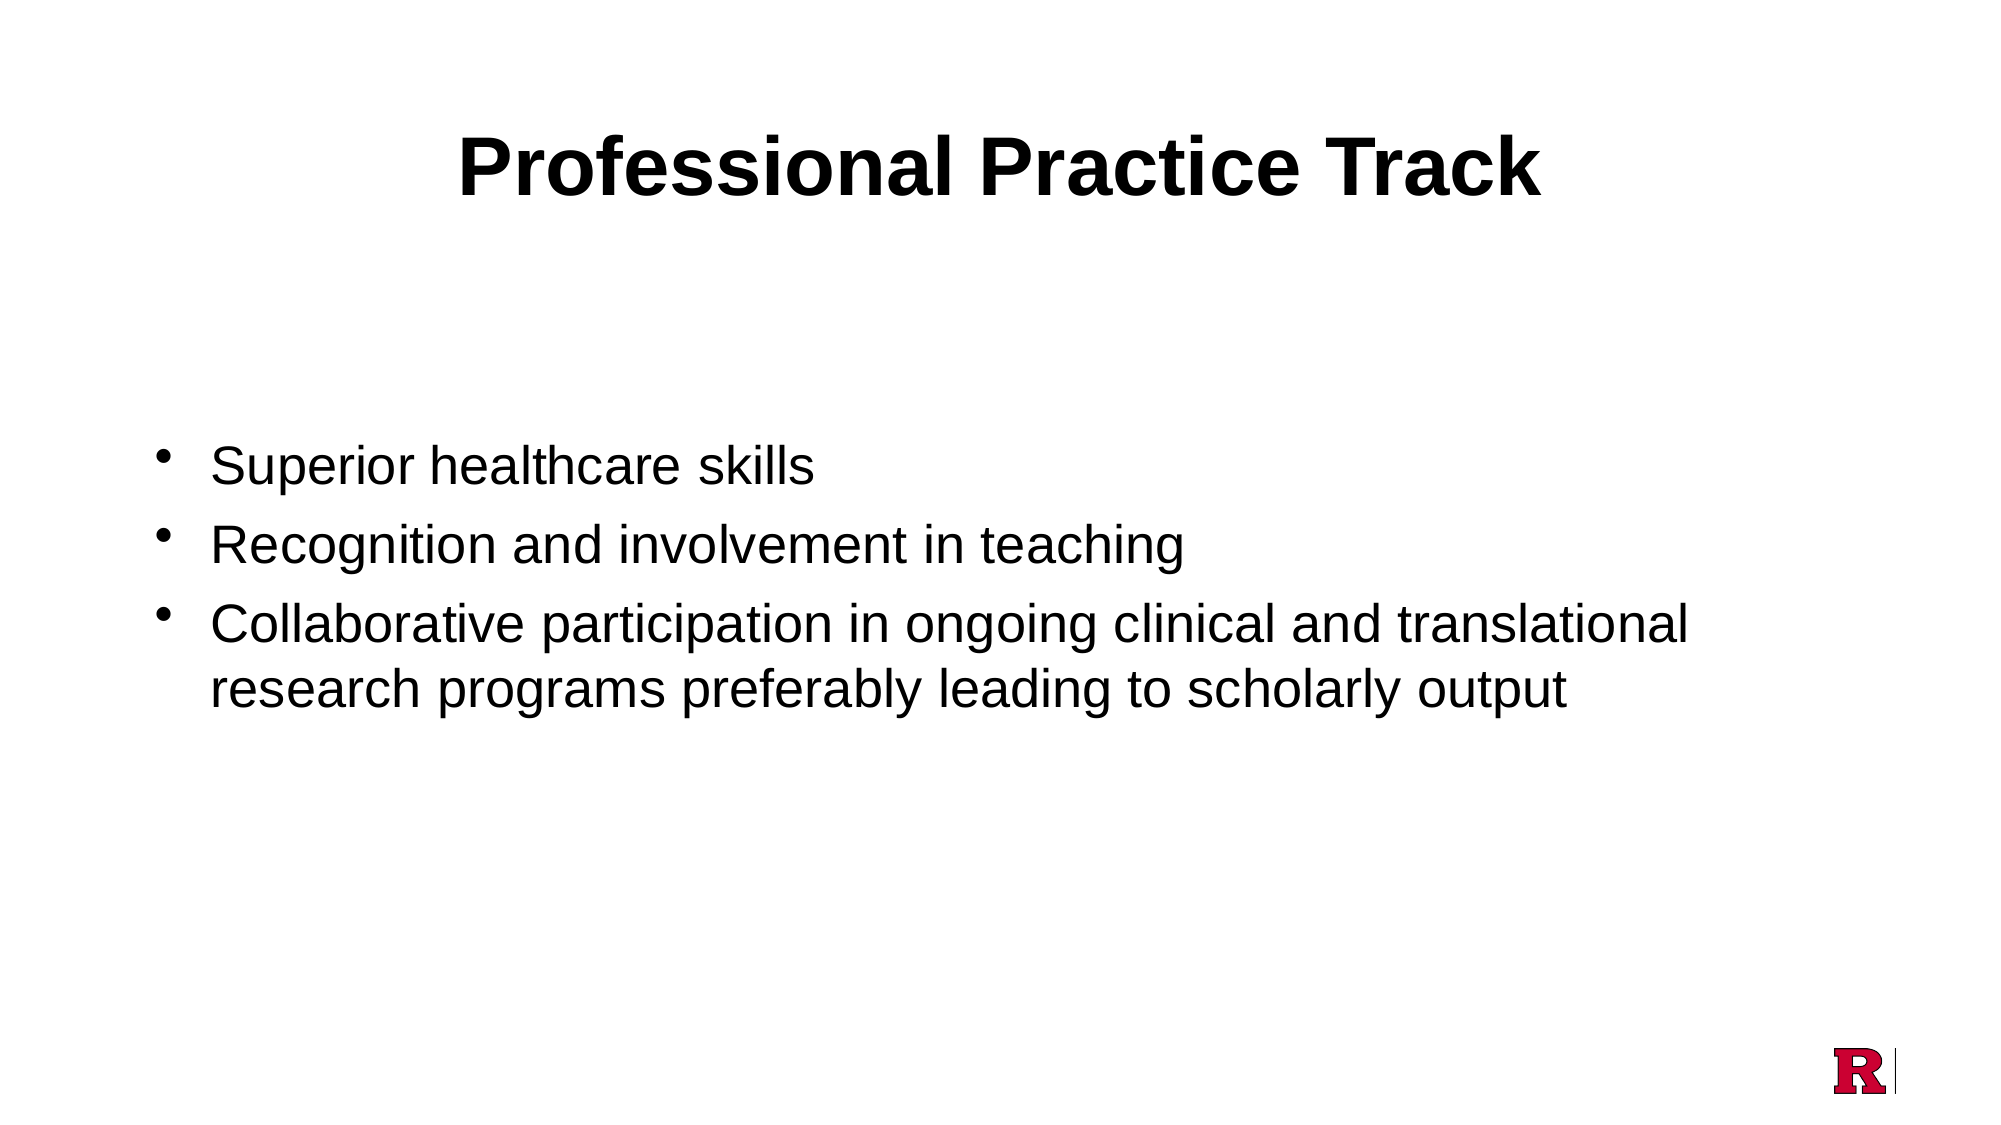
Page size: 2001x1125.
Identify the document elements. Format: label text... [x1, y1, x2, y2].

picture [1834, 1048, 1896, 1094]
title Professional Practice Track [137, 59, 1863, 278]
list Superior healthcare skills Recognition and involvement in teaching Collaborative participation in ongoing clinical and translational research programs preferably leading to scholarly output [137, 422, 1863, 818]
